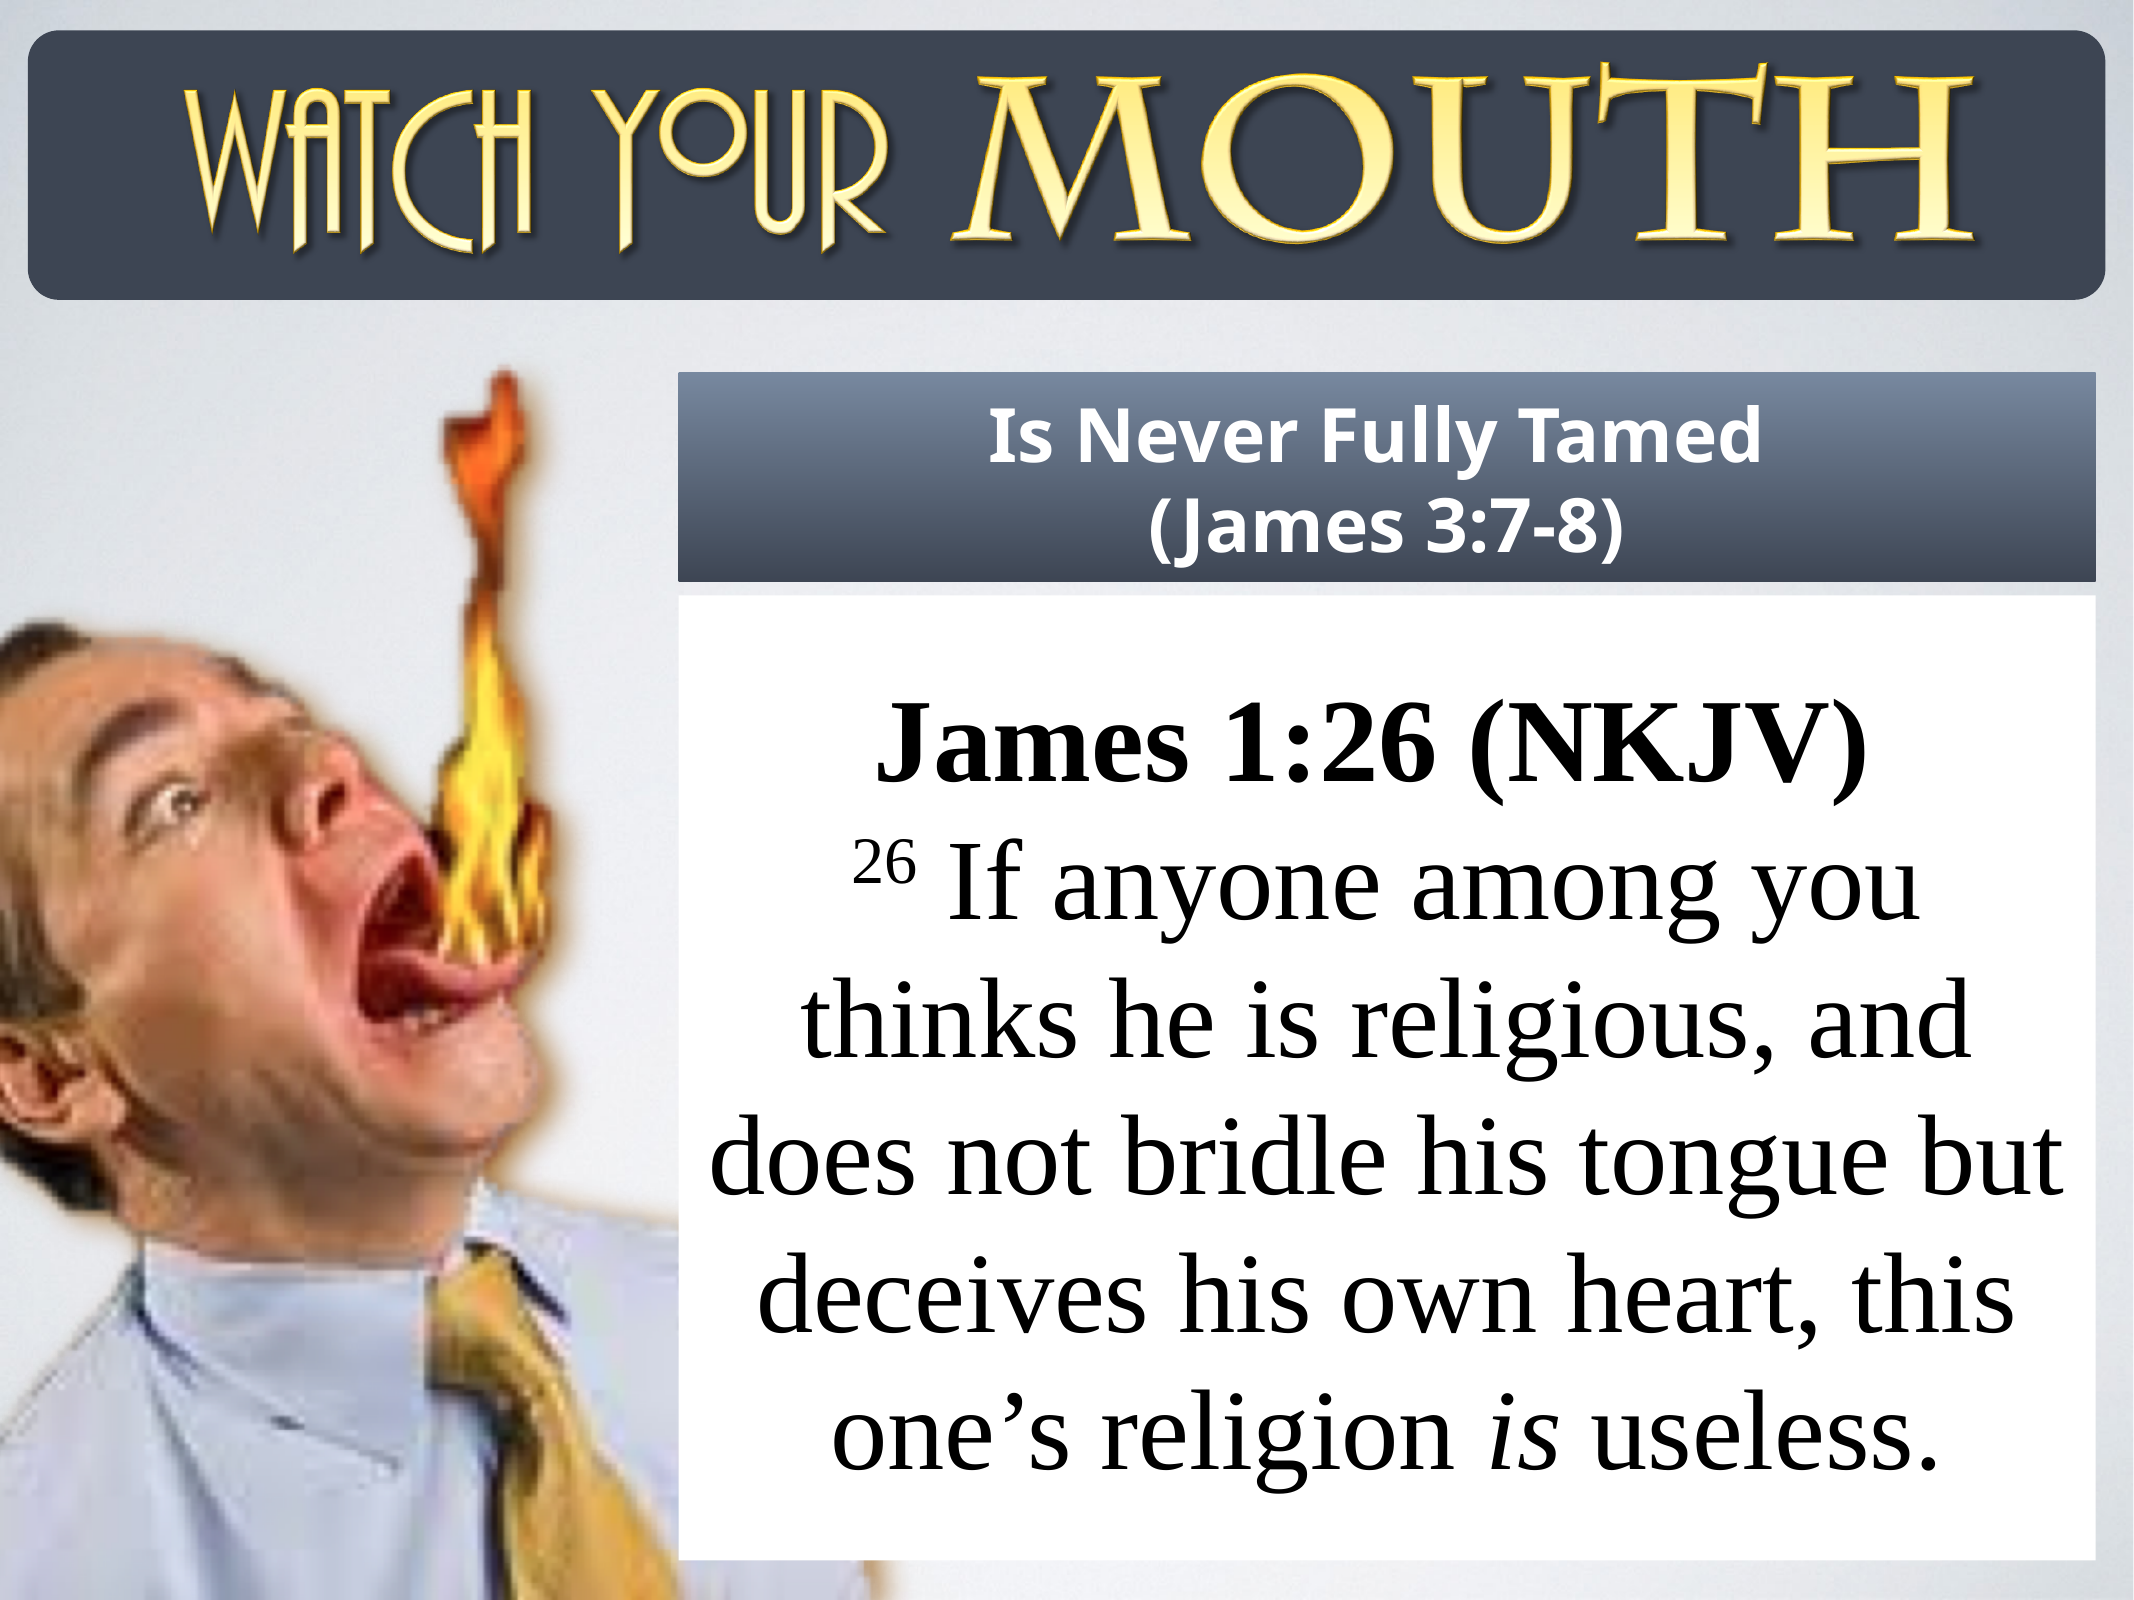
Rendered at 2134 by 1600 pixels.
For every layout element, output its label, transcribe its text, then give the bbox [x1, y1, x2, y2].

text_box Is Never Fully Tamed (James 3:7-8) [1071, 372, 2096, 582]
text_box [27, 30, 905, 271]
picture [0, 0, 2134, 1600]
text_box [1071, 595, 2096, 1561]
text_box [2025, 30, 2106, 300]
text_box James 1:26 (NKJV) 26 If anyone among you thinks he is religious, and does not bridle his tongue but deceives his own heart, this one’s religion is useless. [1071, 654, 2080, 1501]
